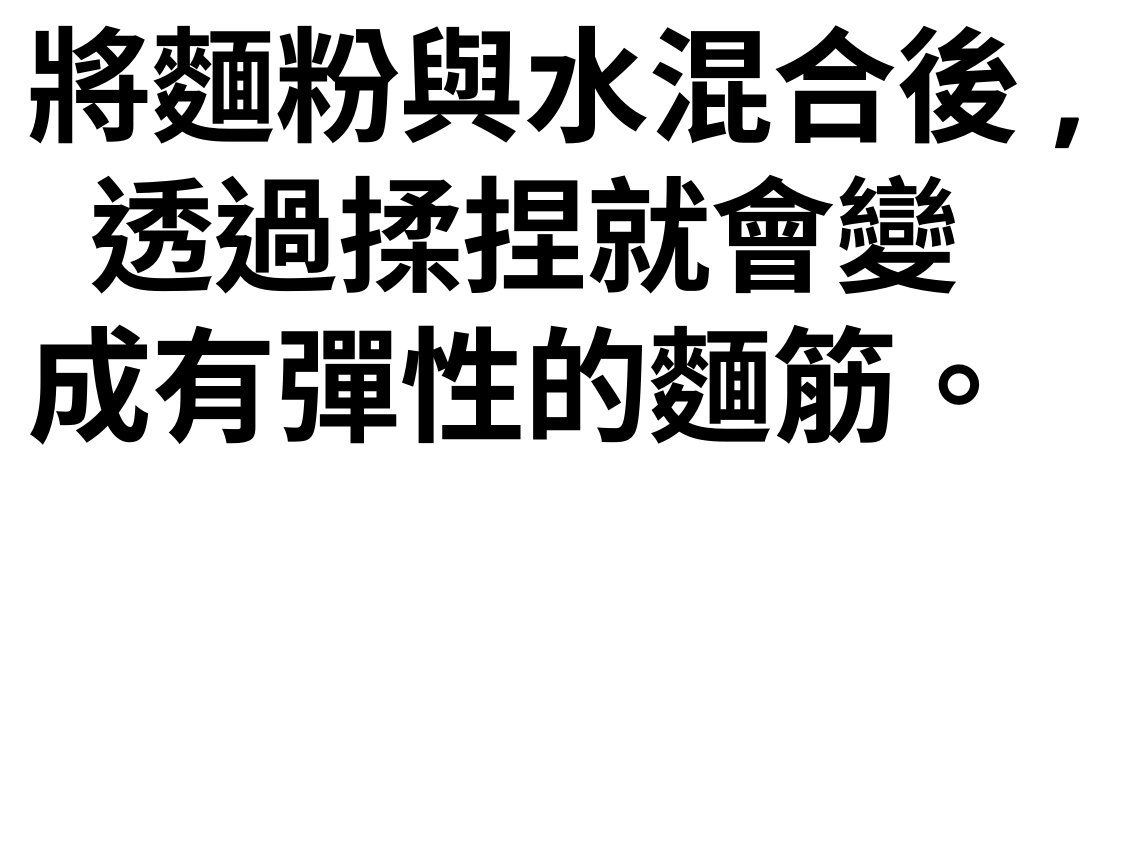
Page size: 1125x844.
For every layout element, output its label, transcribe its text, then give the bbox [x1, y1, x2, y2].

text_box 將麵粉與水混合後, 透過揉捏就會變成有彈性的麵筋。 [12, 0, 1088, 465]
